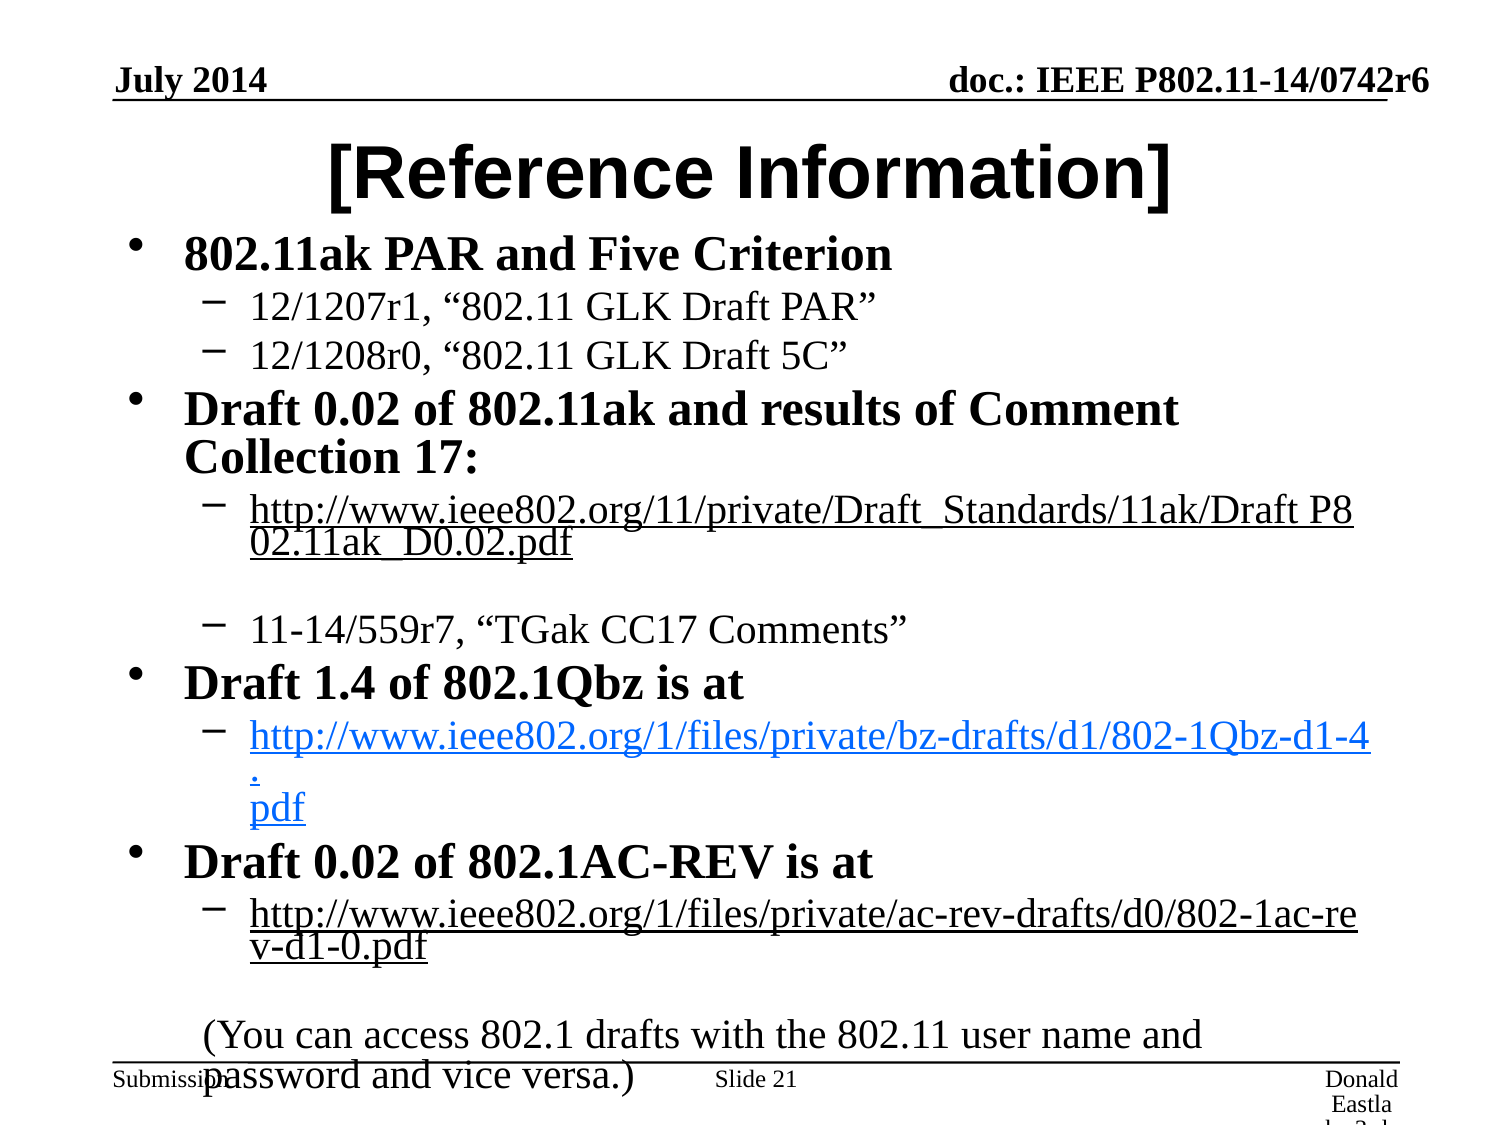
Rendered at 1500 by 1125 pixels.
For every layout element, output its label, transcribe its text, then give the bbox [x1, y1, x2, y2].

title [Reference Information] [112, 112, 1388, 224]
footer Donald Eastlake 3rd, Huawei Technologies [1325, 1062, 1402, 1093]
slide_number Slide 21 [712, 1063, 800, 1093]
list 802.11ak PAR and Five Criterion 12/1207r1, “802.11 GLK Draft PAR” 12/1208r0, “802.11 GLK Draft 5C” Draft 0.02 of 802.11ak and results of Comment Collection 17: http://www.ieee802.org/11/private/Draft_Standards/11ak/Draft P802.11ak_D0.02.pdf 11-14/559r7, “TGak CC17 Comments” Draft 1.4 of 802.1Qbz is at http://www.ieee802.org/1/files/private/bz-drafts/d1/802-1Qbz-d1-4.pdf Draft 0.02 of 802.1AC-REV is at http://www.ieee802.org/1/files/private/ac-rev-drafts/d0/802-1ac-rev-d1-0.pdf (You can access 802.1 drafts with the 802.11 user name and password and vice versa.) [112, 224, 1388, 1063]
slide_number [114, 54, 290, 100]
